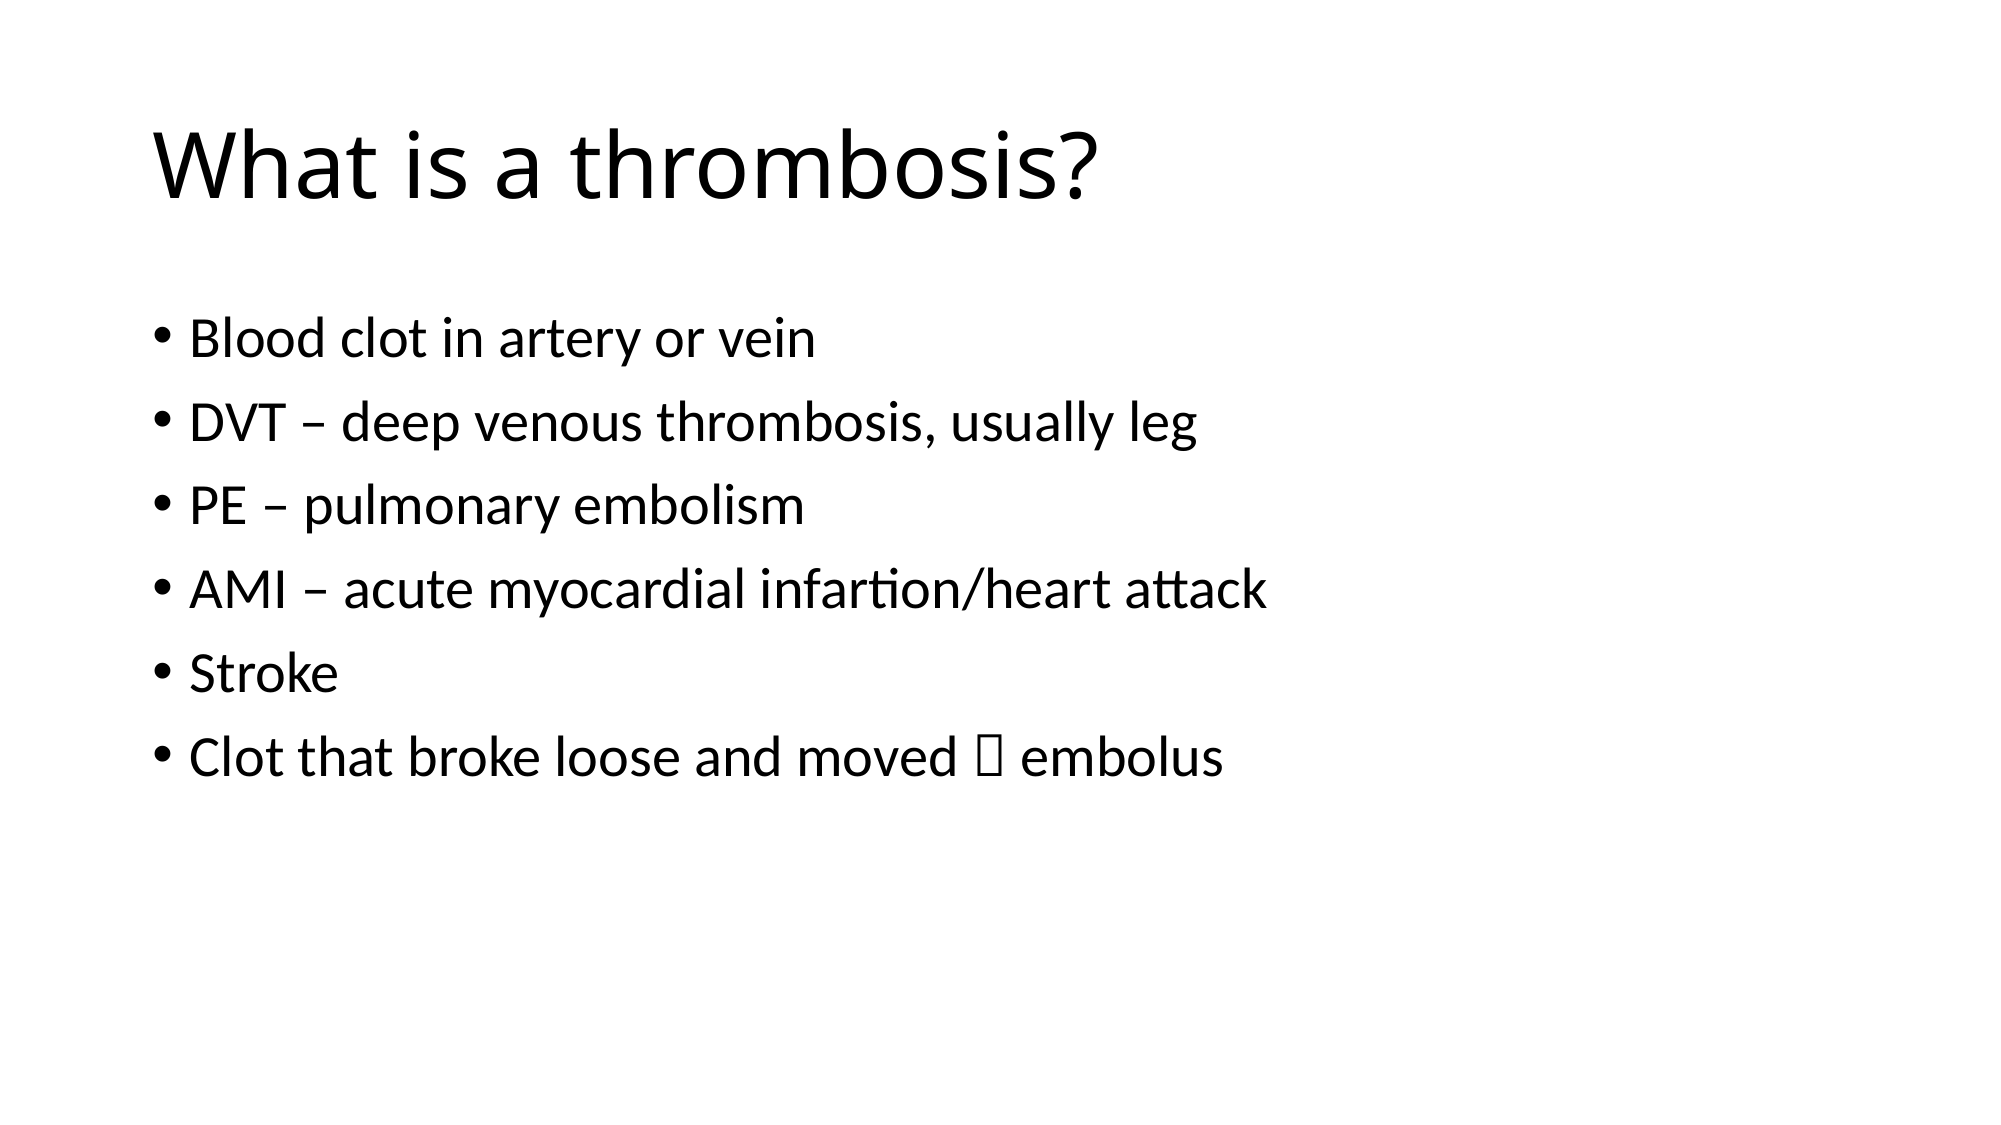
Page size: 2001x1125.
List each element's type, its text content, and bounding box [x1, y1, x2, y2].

title What is a thrombosis? [137, 59, 1863, 278]
list Blood clot in artery or vein DVT – deep venous thrombosis, usually leg PE – pulmonary embolism AMI – acute myocardial infartion/heart attack Stroke Clot that broke loose and moved  embolus [137, 299, 1863, 1014]
